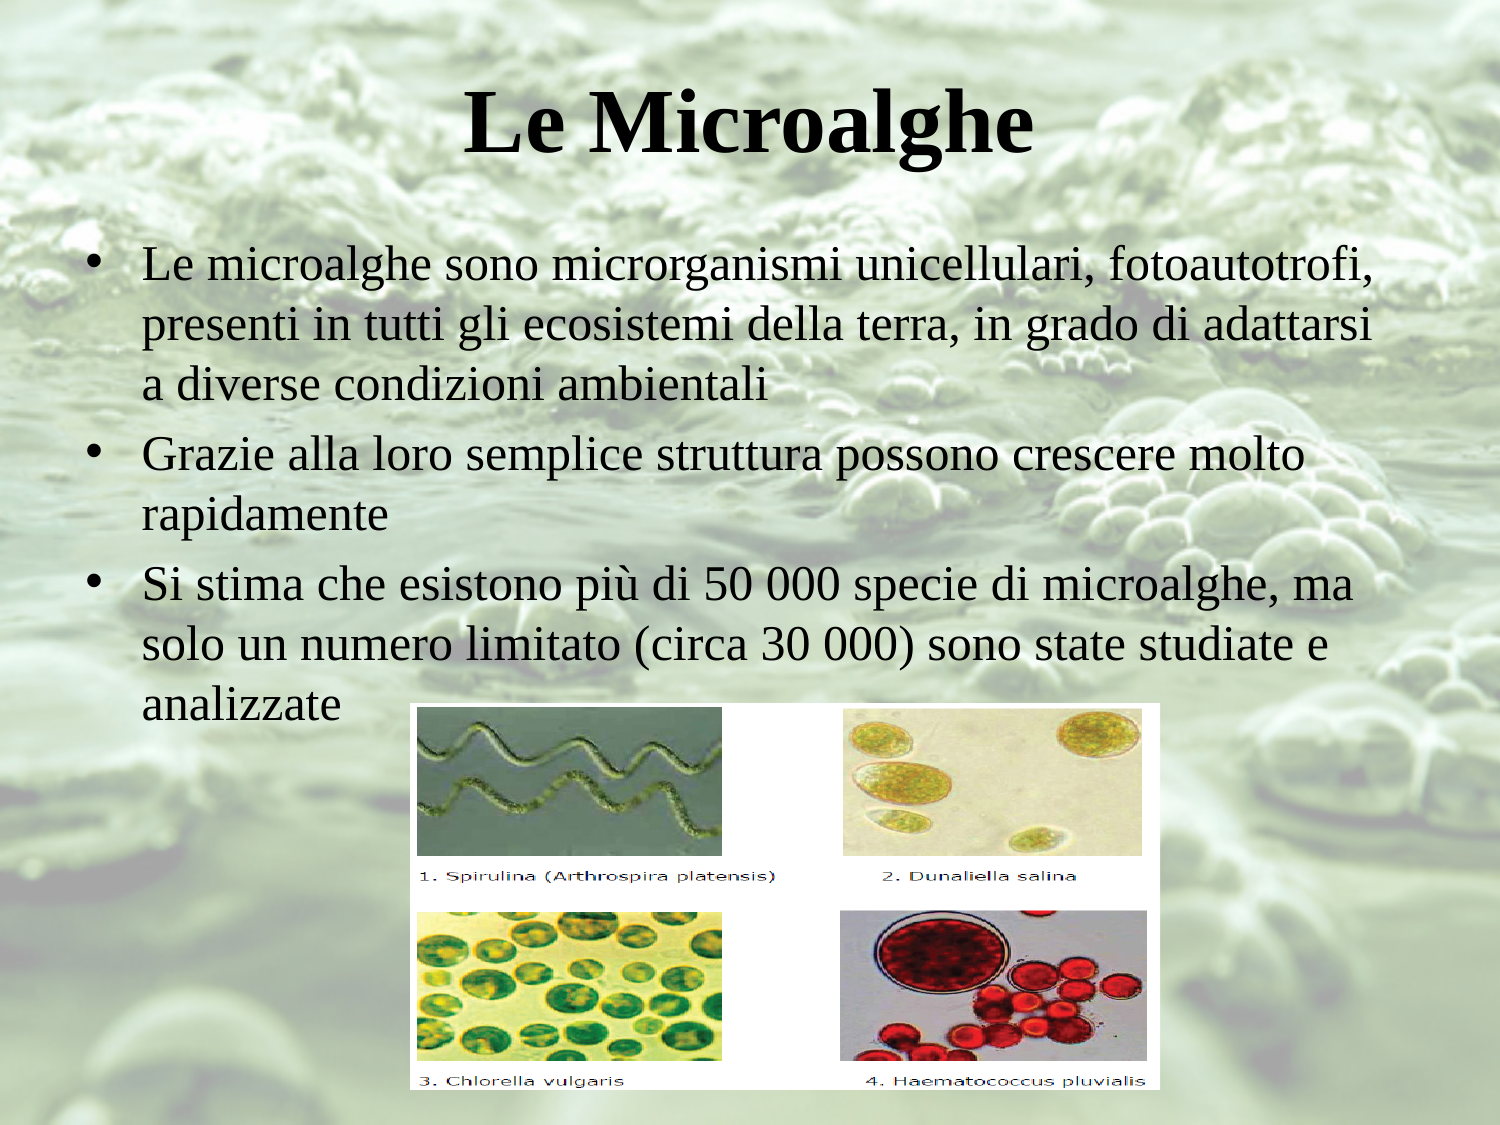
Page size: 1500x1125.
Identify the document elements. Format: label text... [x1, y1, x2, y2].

picture [409, 702, 1161, 1090]
title Le Microalghe [75, 0, 1425, 233]
list Le microalghe sono microrganismi unicellulari, fotoautotrofi, presenti in tutti gli ecosistemi della terra, in grado di adattarsi a diverse condizioni ambientali Grazie alla loro semplice struttura possono crescere molto rapidamente Si stima che esistono più di 50 000 specie di microalghe, ma solo un numero limitato (circa 30 000) sono state studiate e analizzate [70, 222, 1421, 1125]
